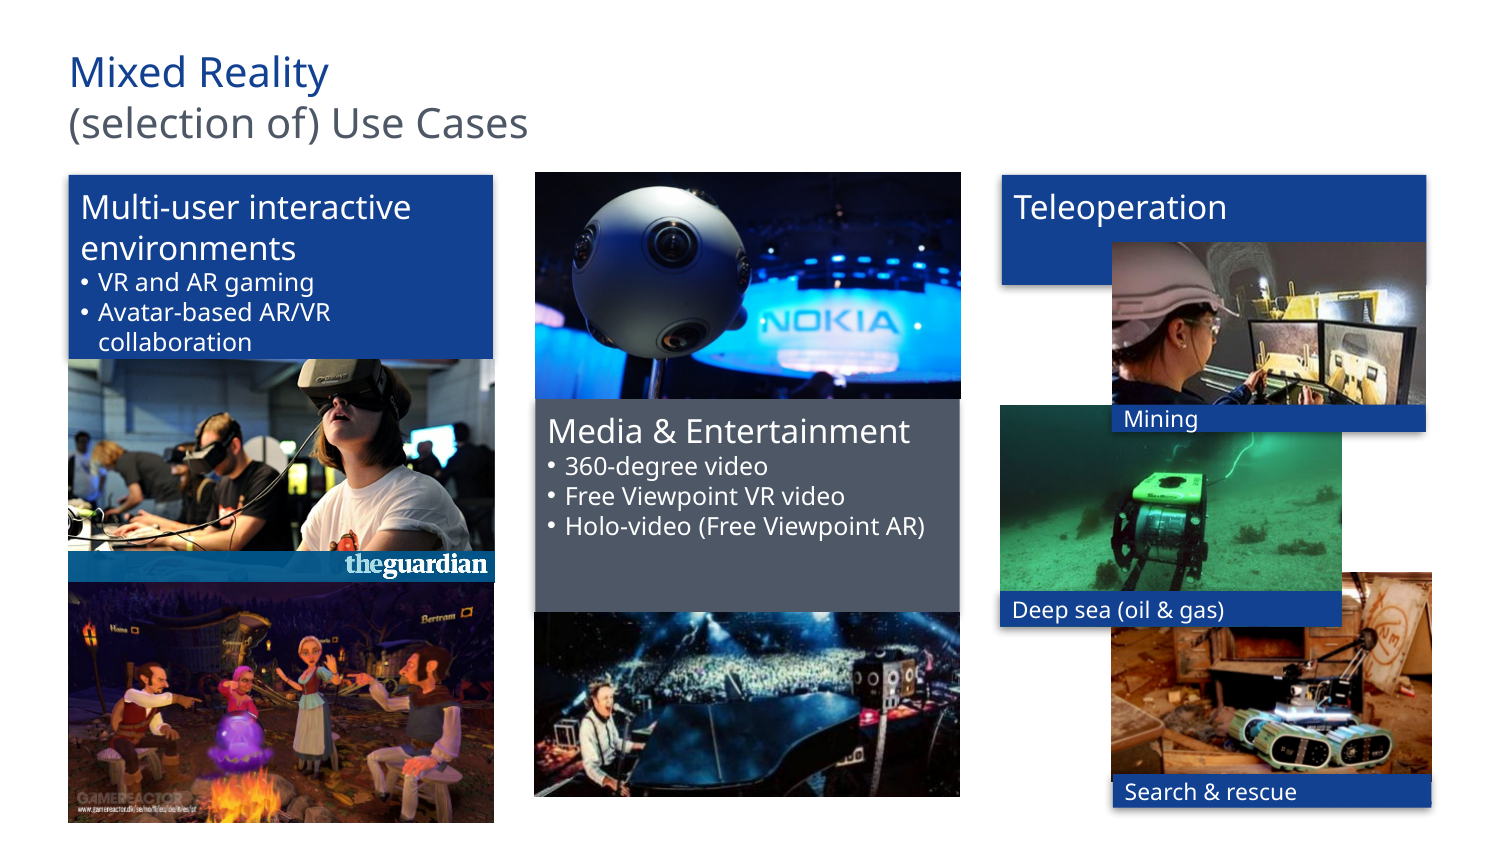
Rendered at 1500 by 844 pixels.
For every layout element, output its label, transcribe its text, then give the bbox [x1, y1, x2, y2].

picture [1000, 242, 1457, 832]
title Mixed Reality [68, 45, 1432, 96]
text_box Teleoperation [1001, 174, 1427, 286]
picture [535, 172, 962, 399]
picture [534, 612, 961, 797]
picture [68, 359, 495, 823]
text_box Media & Entertainment 360-degree video Free Viewpoint VR video Holo-video (Free Viewpoint AR) [535, 406, 960, 611]
text_box Search & rescue [1112, 791, 1432, 808]
list (selection of) Use Cases [68, 96, 1432, 148]
picture [914, 323, 921, 329]
text_box Multi-user interactive environments VR and AR gaming Avatar-based AR/VR collaboration Avatar-based social VR [68, 174, 494, 357]
